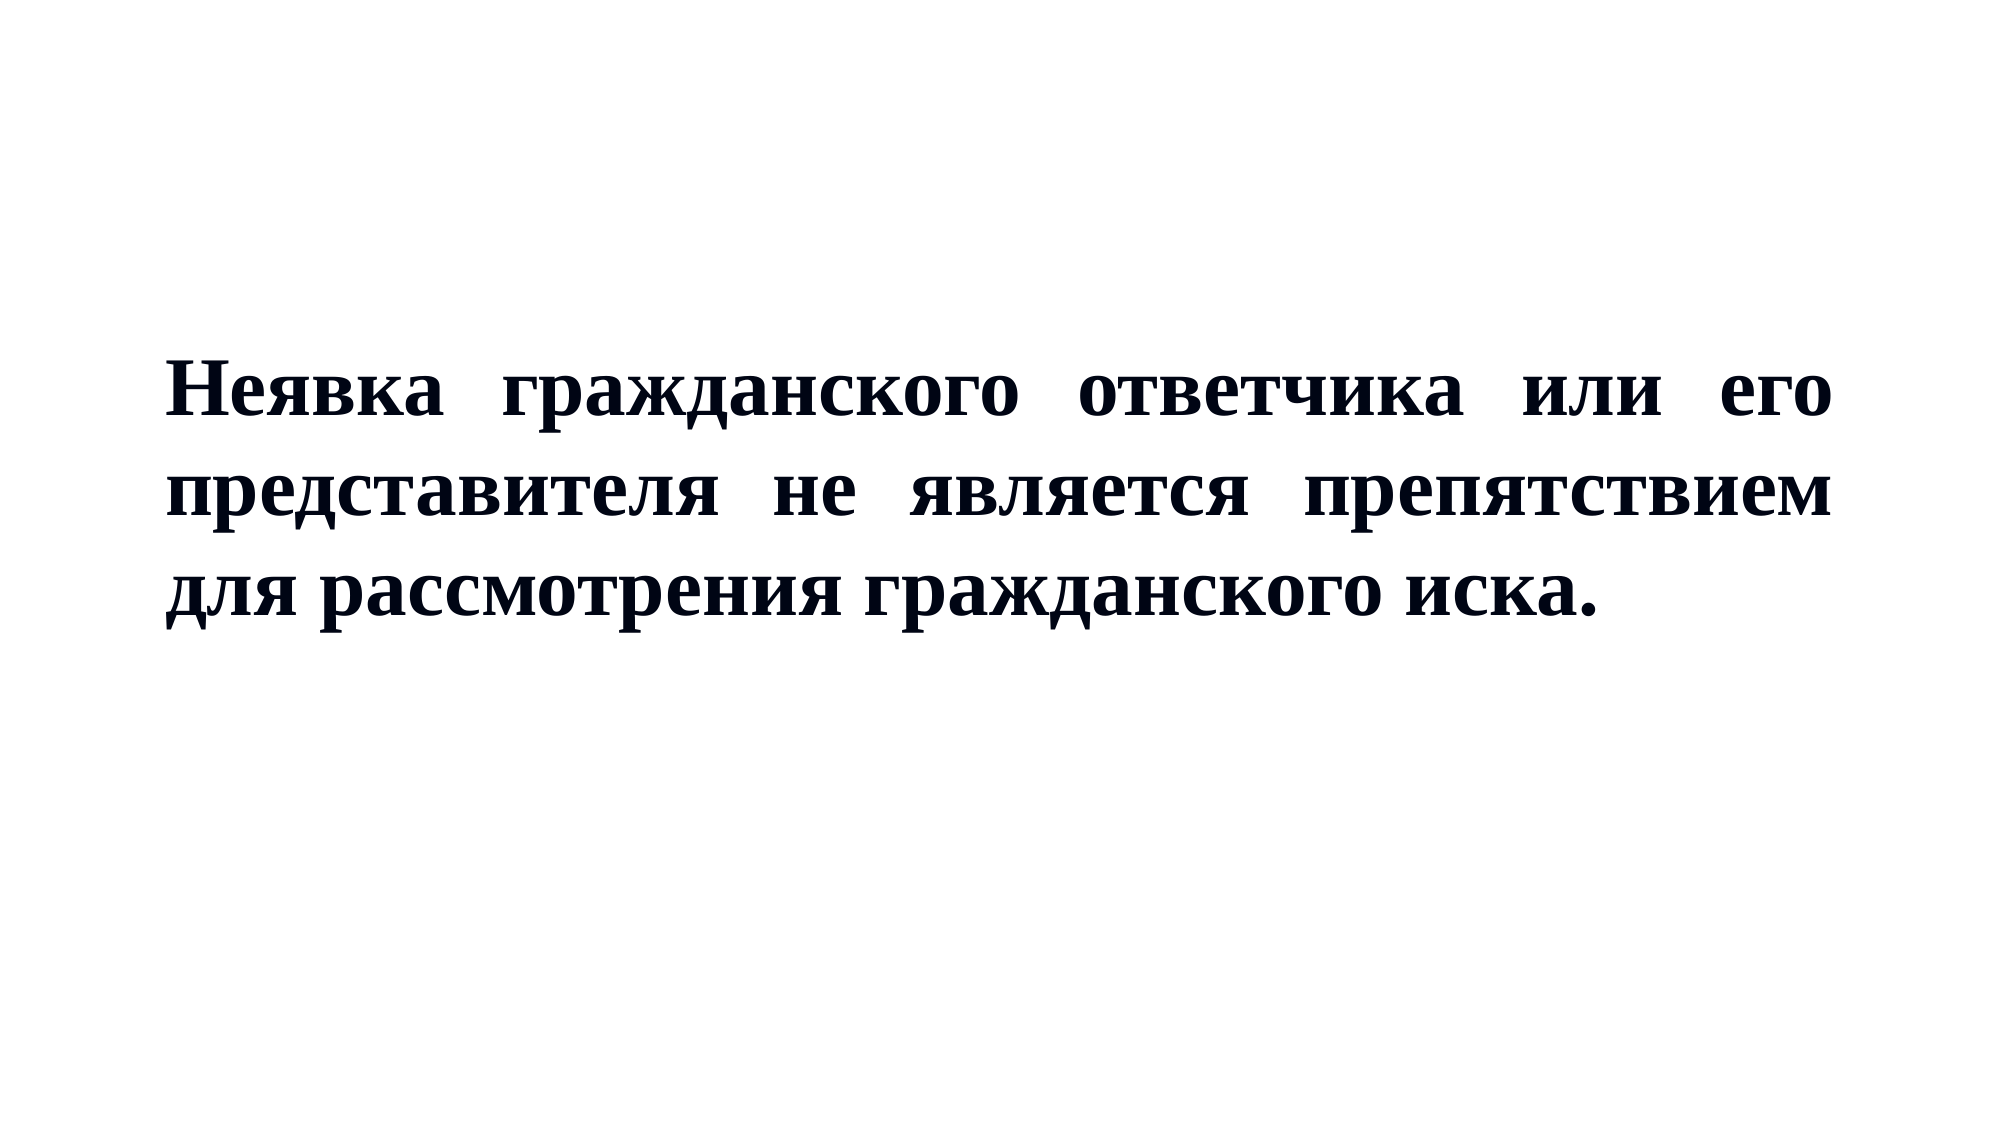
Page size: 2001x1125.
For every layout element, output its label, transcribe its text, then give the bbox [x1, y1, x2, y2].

list Неявка гражданского ответчика или его представителя не является препятствием для рассмотрения гражданского иска. [149, 91, 1851, 1001]
